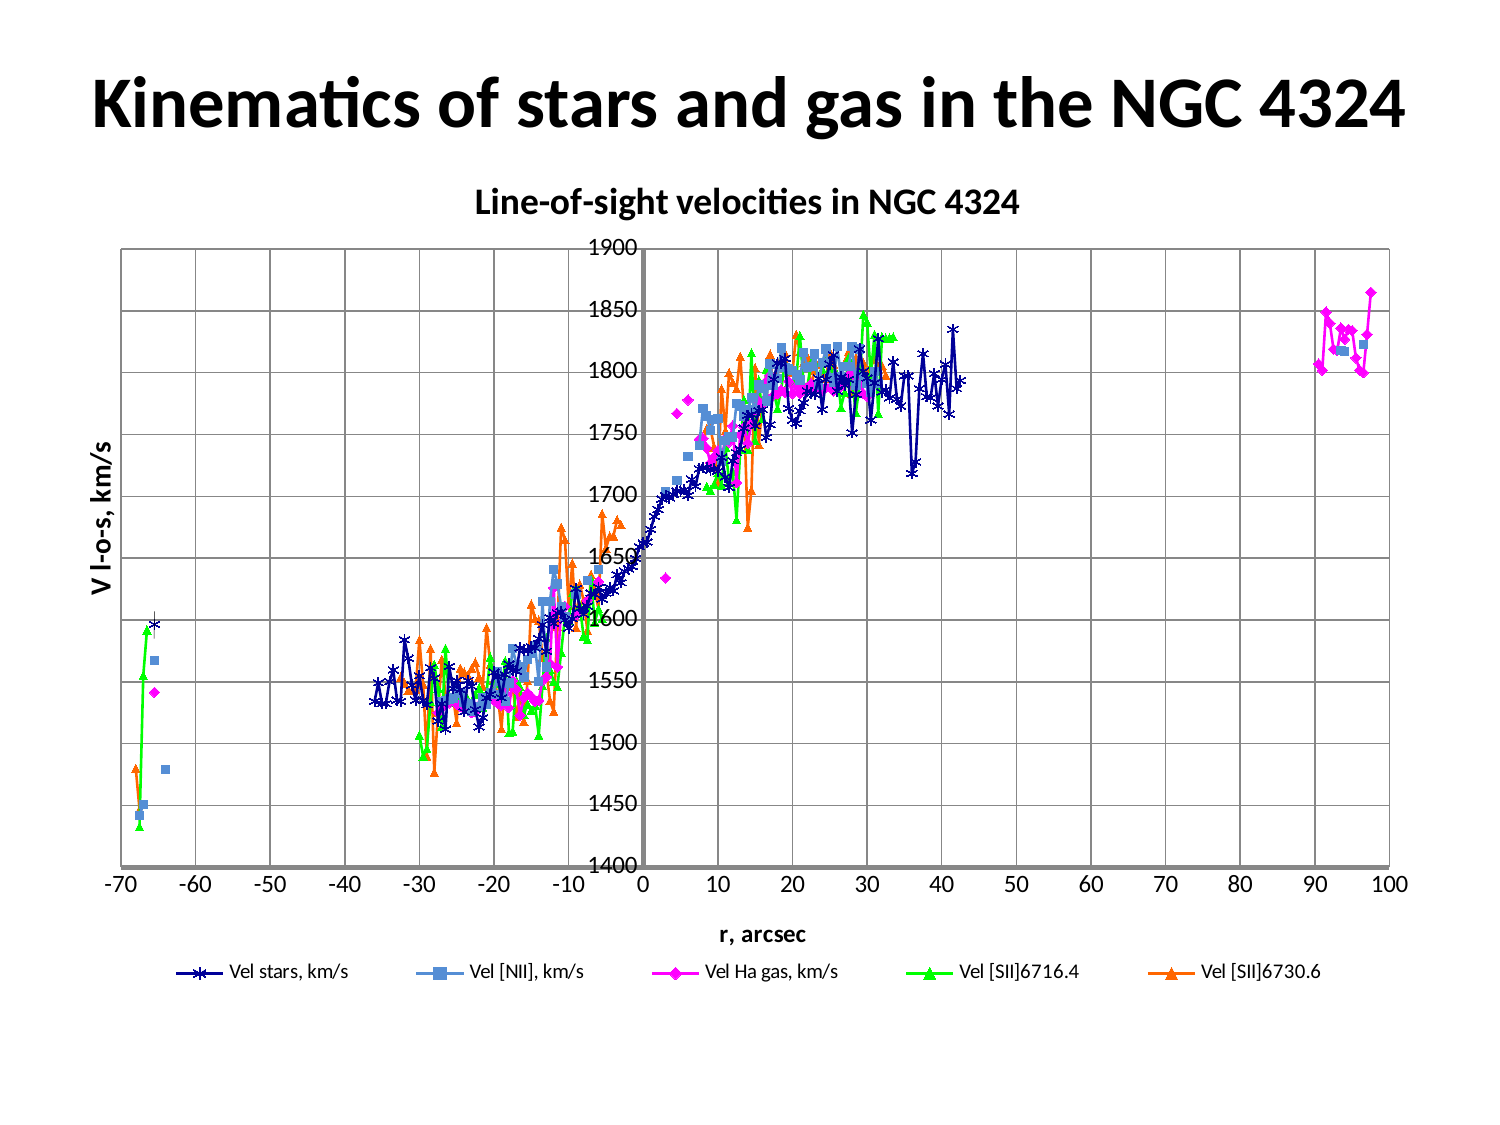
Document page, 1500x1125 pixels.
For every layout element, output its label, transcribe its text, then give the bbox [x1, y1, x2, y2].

title Kinematics of stars and gas in the NGC 4324 [75, 45, 1425, 151]
chart [74, 152, 1426, 1006]
